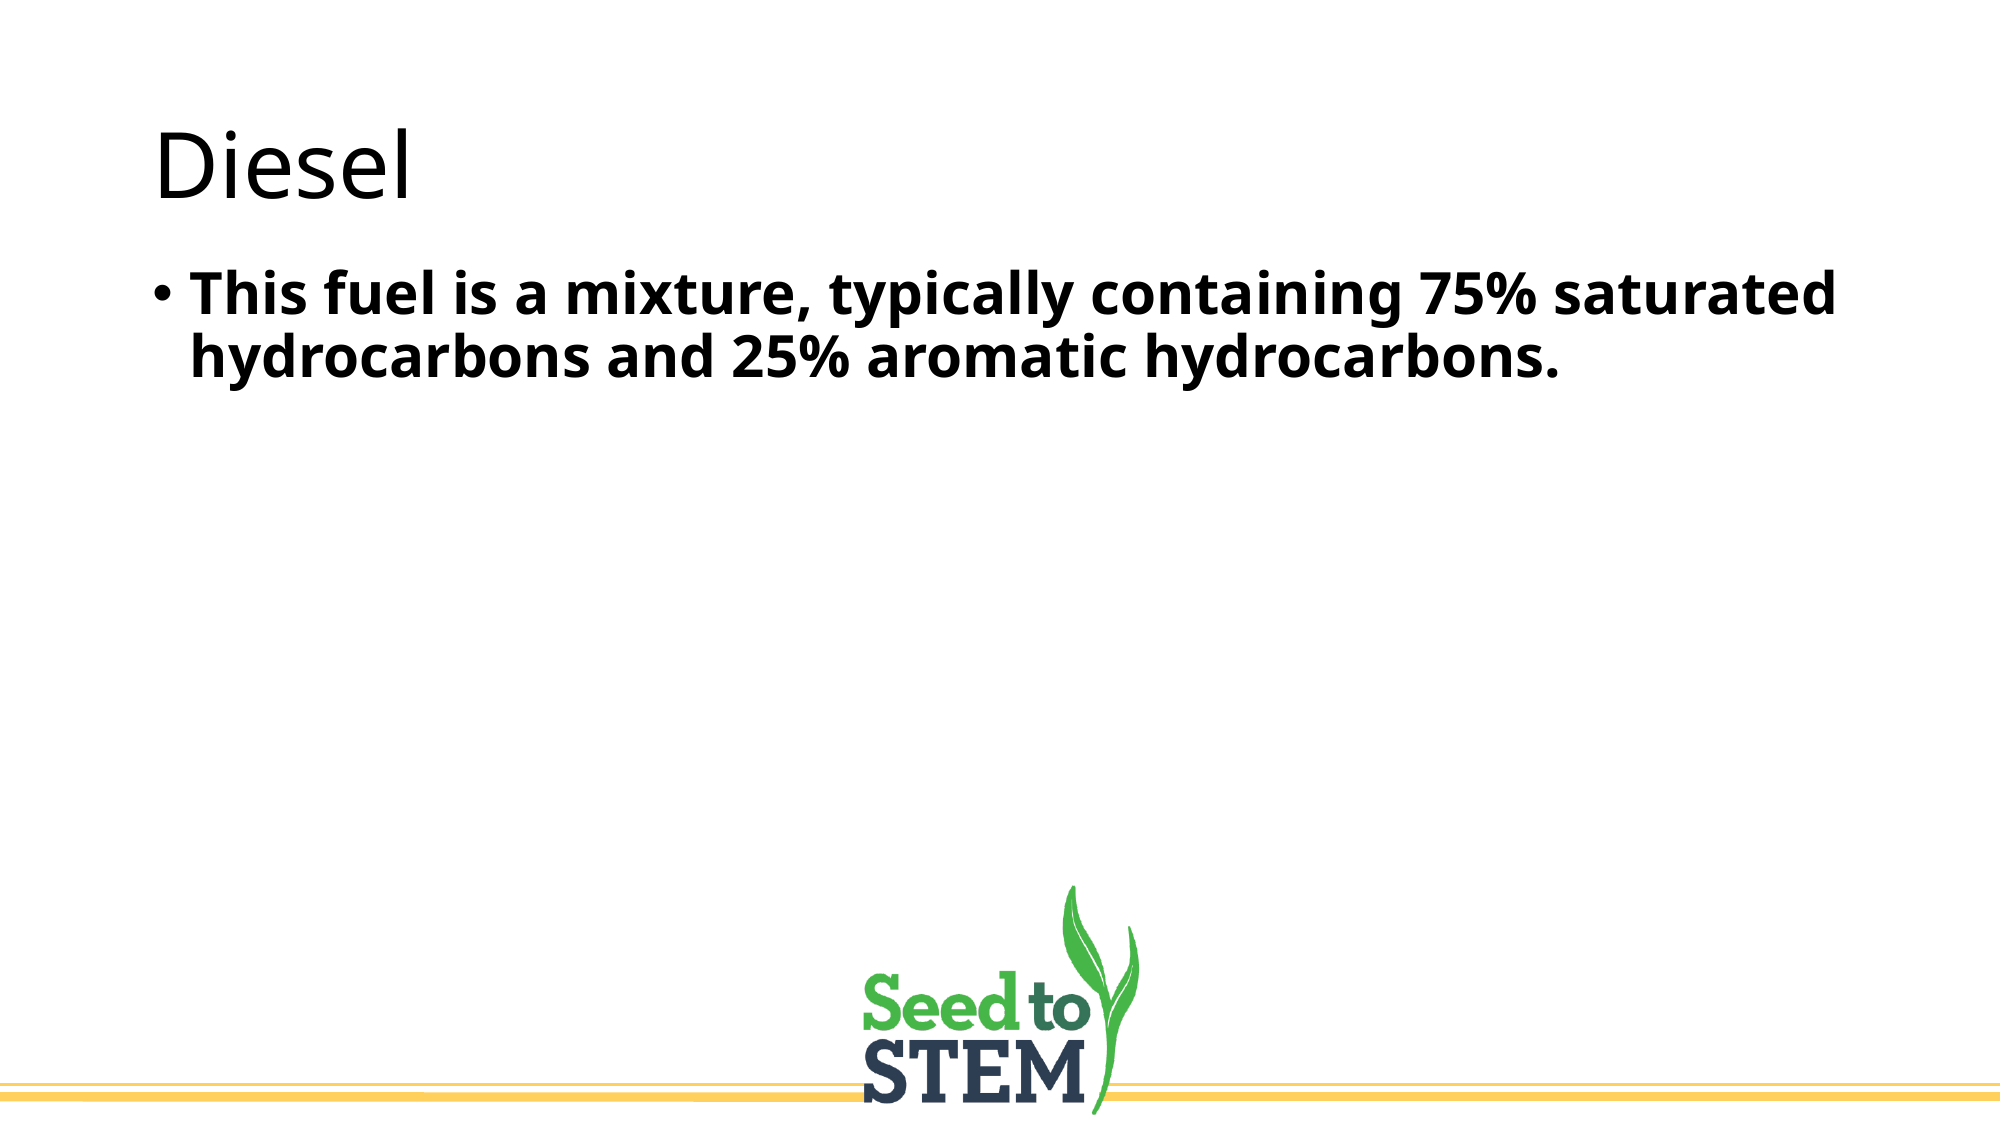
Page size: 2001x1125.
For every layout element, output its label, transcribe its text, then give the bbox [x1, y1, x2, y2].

picture [862, 1014, 1140, 1125]
title Diesel [137, 59, 1863, 278]
list This fuel is a mixture, typically containing 75% saturated hydrocarbons and 25% aromatic hydrocarbons. [137, 278, 1863, 1014]
